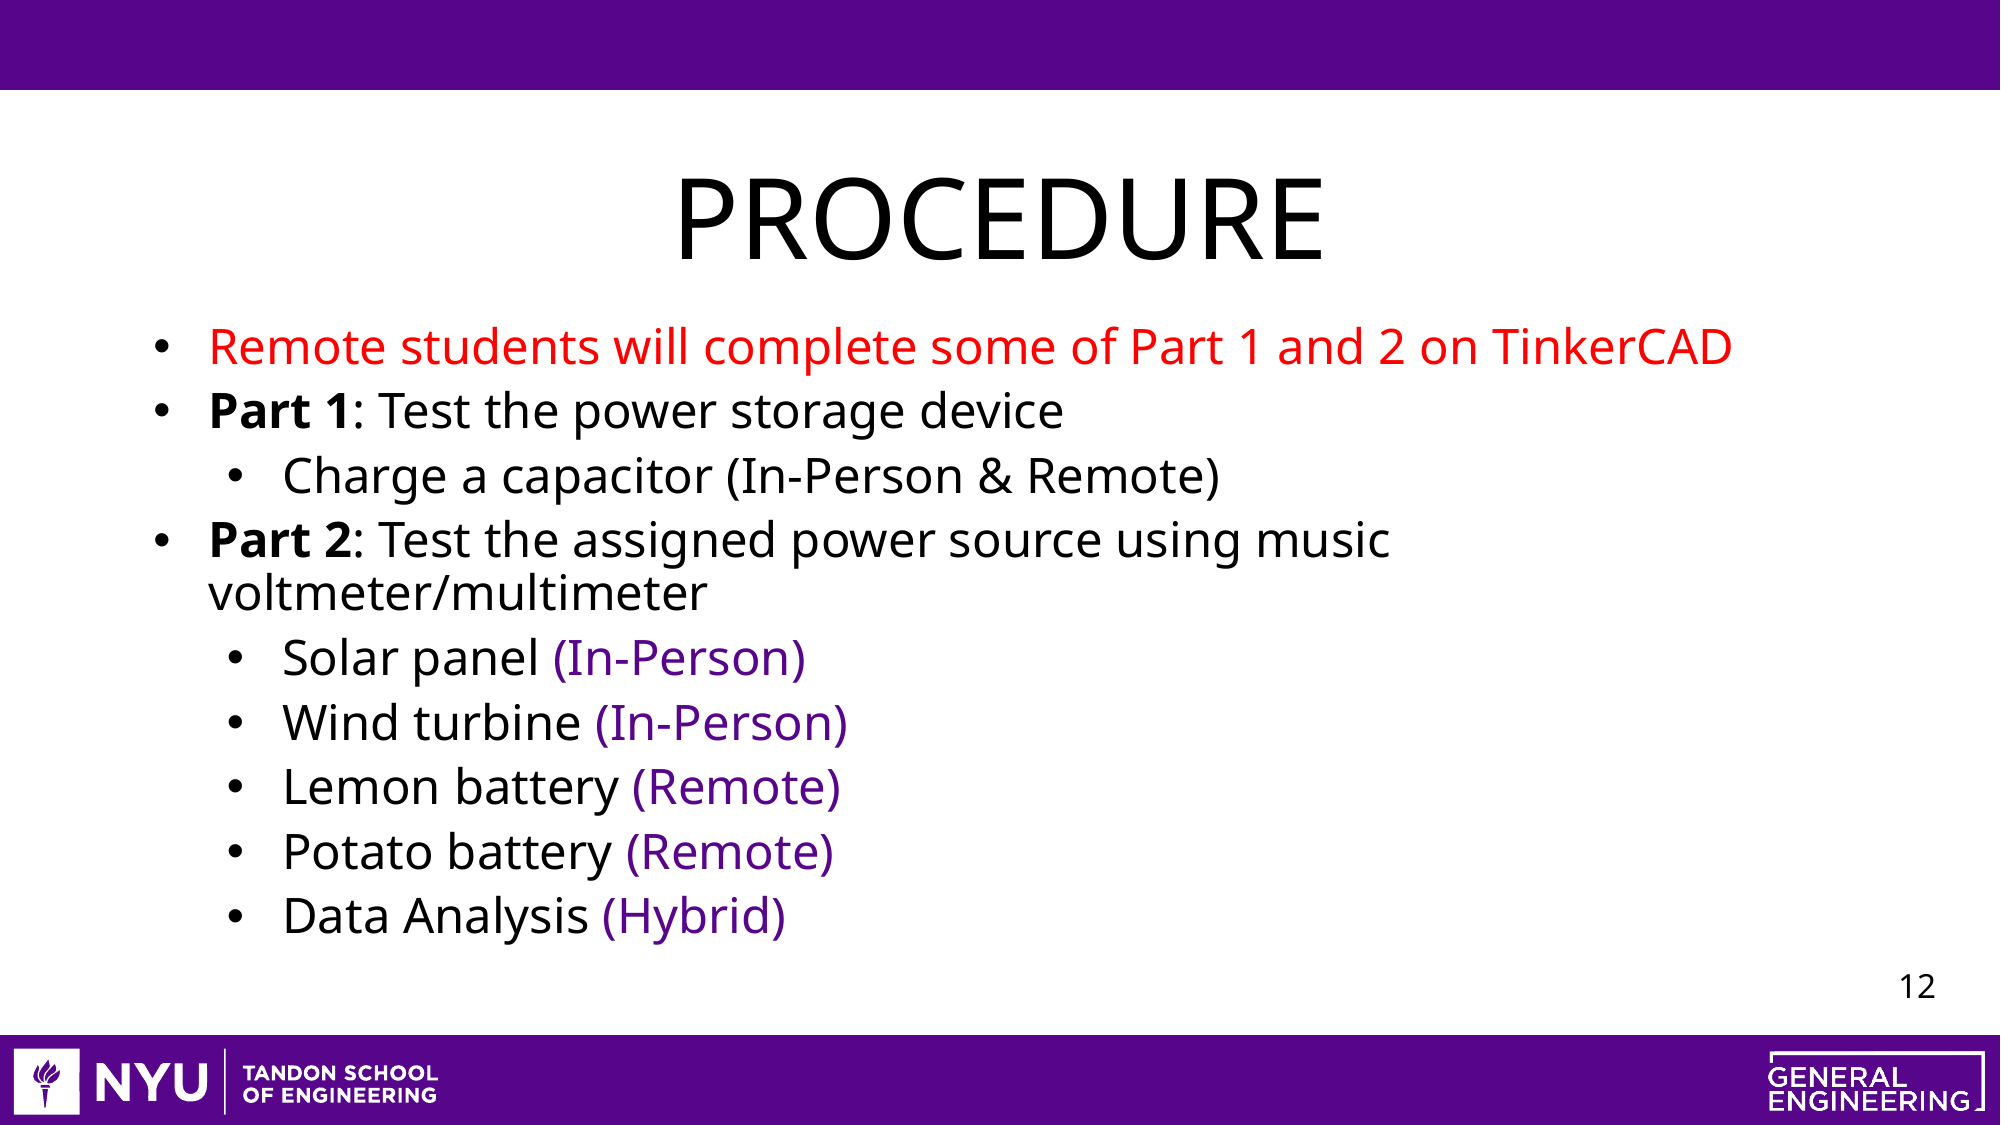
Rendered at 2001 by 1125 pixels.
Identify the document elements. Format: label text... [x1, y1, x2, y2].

picture [1768, 1051, 1985, 1111]
text_box Remote students will complete some of Part 1 and 2 on TinkerCAD Part 1: Test the power storage device Charge a capacitor (In-Person & Remote) Part 2: Test the assigned power source using music voltmeter/multimeter Solar panel (In-Person) Wind turbine (In-Person) Lemon battery (Remote) Potato battery (Remote) Data Analysis (Hybrid) [138, 311, 1862, 955]
picture [13, 1048, 438, 1115]
text_box 12 [1802, 958, 1951, 1013]
text_box [399, 589, 1000, 737]
title PROCEDURE [92, 132, 1908, 292]
text_box [0, 1034, 2000, 1125]
text_box [0, 0, 2000, 91]
